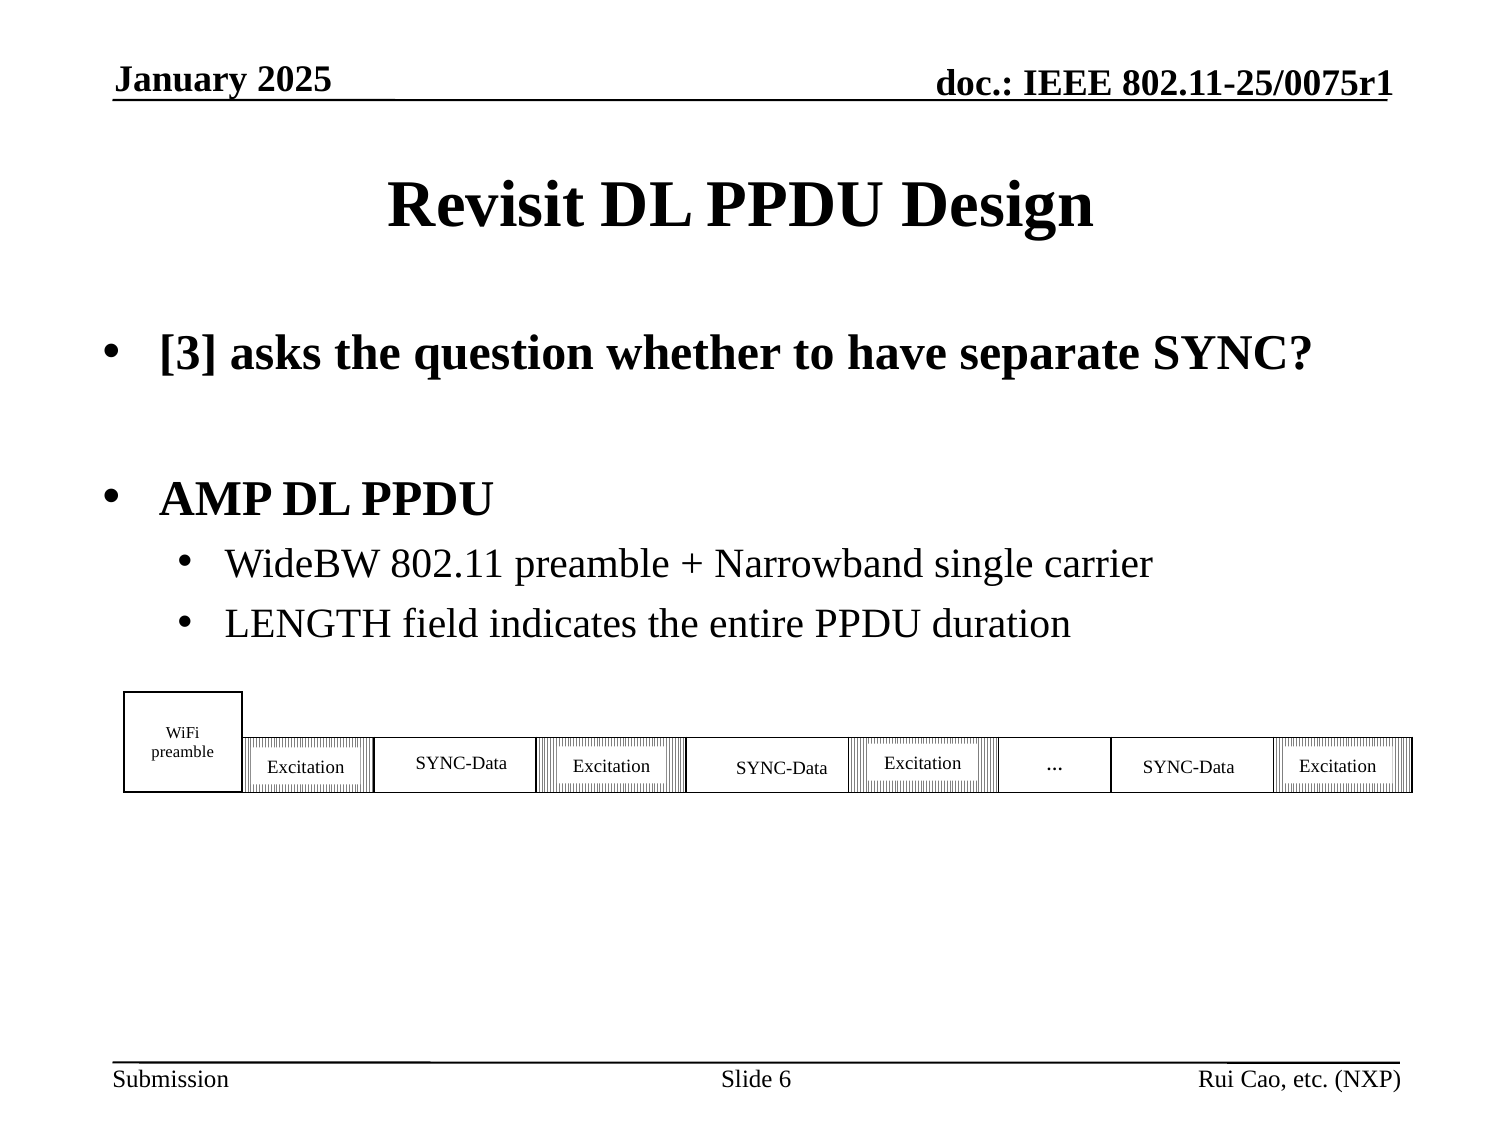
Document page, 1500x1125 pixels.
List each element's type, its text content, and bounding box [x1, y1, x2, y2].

table_header [243, 738, 373, 792]
text_box Excitation [868, 743, 978, 781]
text_box SYNC-Data [395, 743, 528, 781]
list [3] asks the question whether to have separate SYNC? AMP DL PPDU WideBW 802.11 preamble + Narrowband single carrier LENGTH field indicates the entire PPDU duration [87, 312, 1500, 1029]
table_header [1112, 738, 1273, 792]
table_header [1274, 738, 1411, 792]
footer Rui Cao, etc. (NXP) [878, 1061, 1402, 1093]
table_header [687, 738, 848, 792]
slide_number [114, 54, 423, 100]
slide_number Slide 6 [712, 1061, 800, 1123]
title Revisit DL PPDU Design [112, 112, 1388, 288]
table_header [537, 738, 685, 792]
text_box Excitation [1283, 746, 1393, 784]
table_header [375, 738, 535, 792]
table_header … [999, 738, 1110, 792]
table_header [849, 738, 998, 792]
text_box SYNC-Data [1122, 746, 1255, 785]
text_box Excitation [556, 746, 667, 784]
text_box SYNC-Data [715, 748, 848, 786]
table_header WiFi preamble [125, 693, 241, 791]
text_box Excitation [250, 747, 361, 785]
